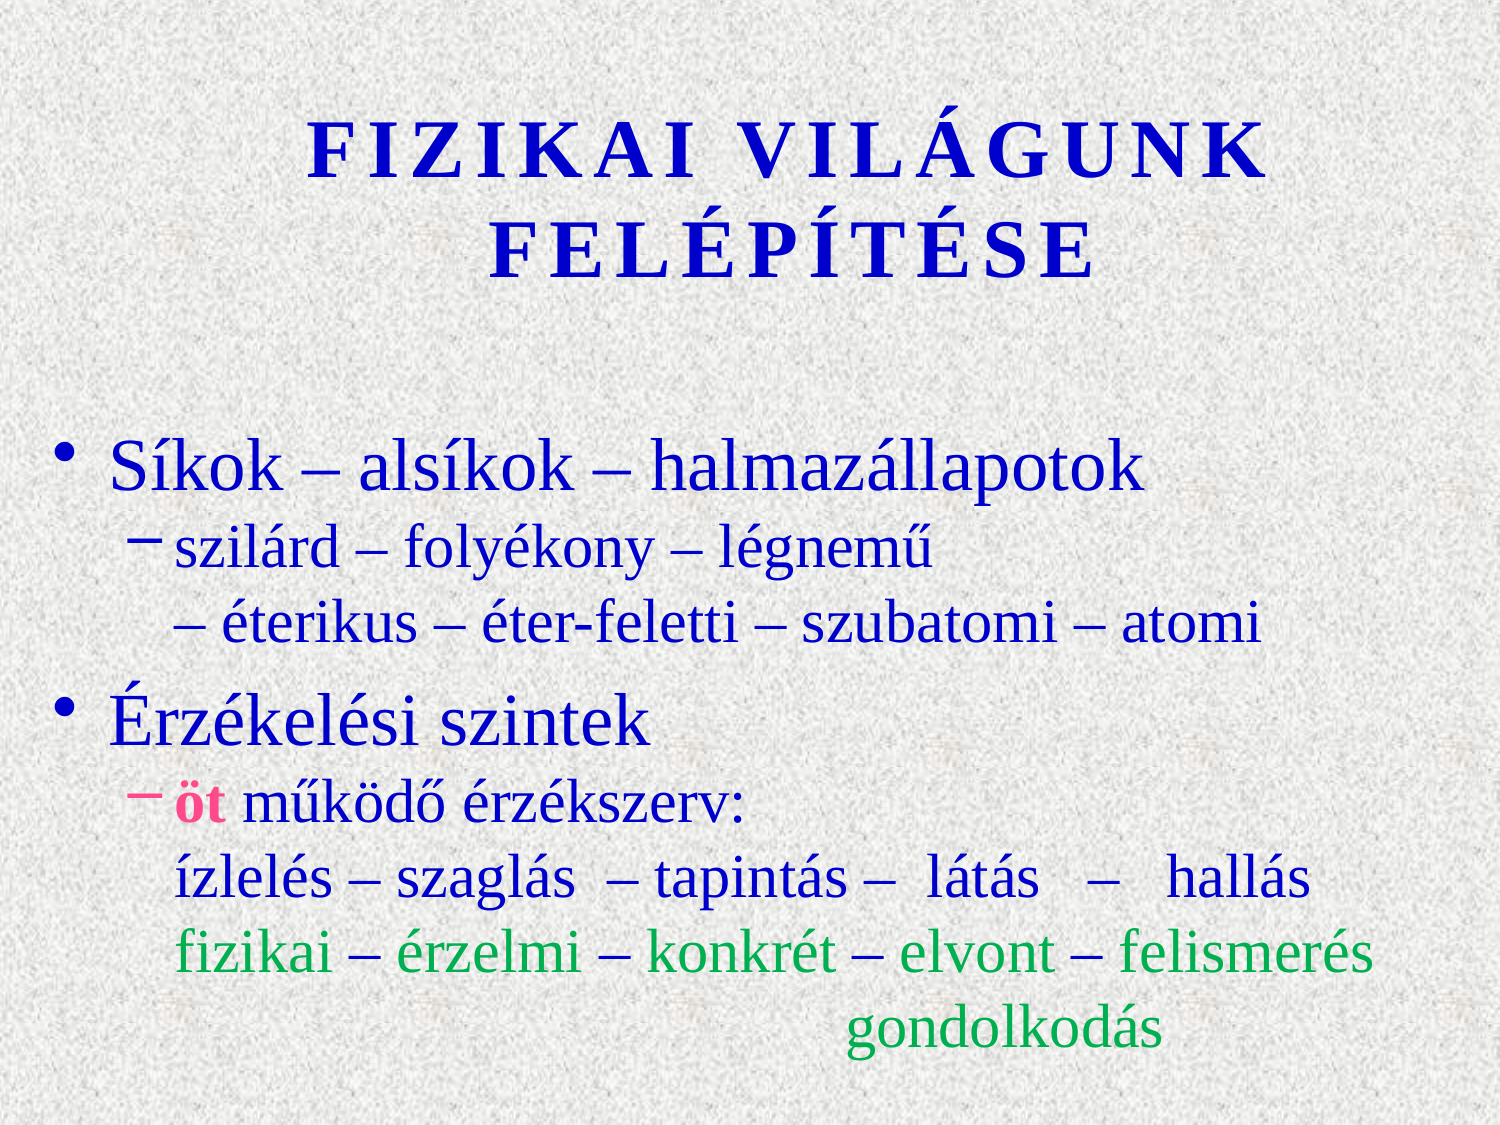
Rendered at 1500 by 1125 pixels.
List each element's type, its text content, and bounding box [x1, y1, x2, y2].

title FIZIKAI VILÁGUNK FELÉPÍTÉSE [104, 99, 1480, 288]
list Síkok – alsíkok – halmazállapotok szilárd – folyékony – légnemű – éterikus – éter-feletti – szubatomi – atomi Érzékelési szintek öt működő érzékszerv: ízlelés – szaglás – tapintás – látás – hallás fizikai – érzelmi – konkrét – elvont – felismerés gondolkodás [37, 407, 1464, 1063]
picture [0, 0, 1500, 1125]
